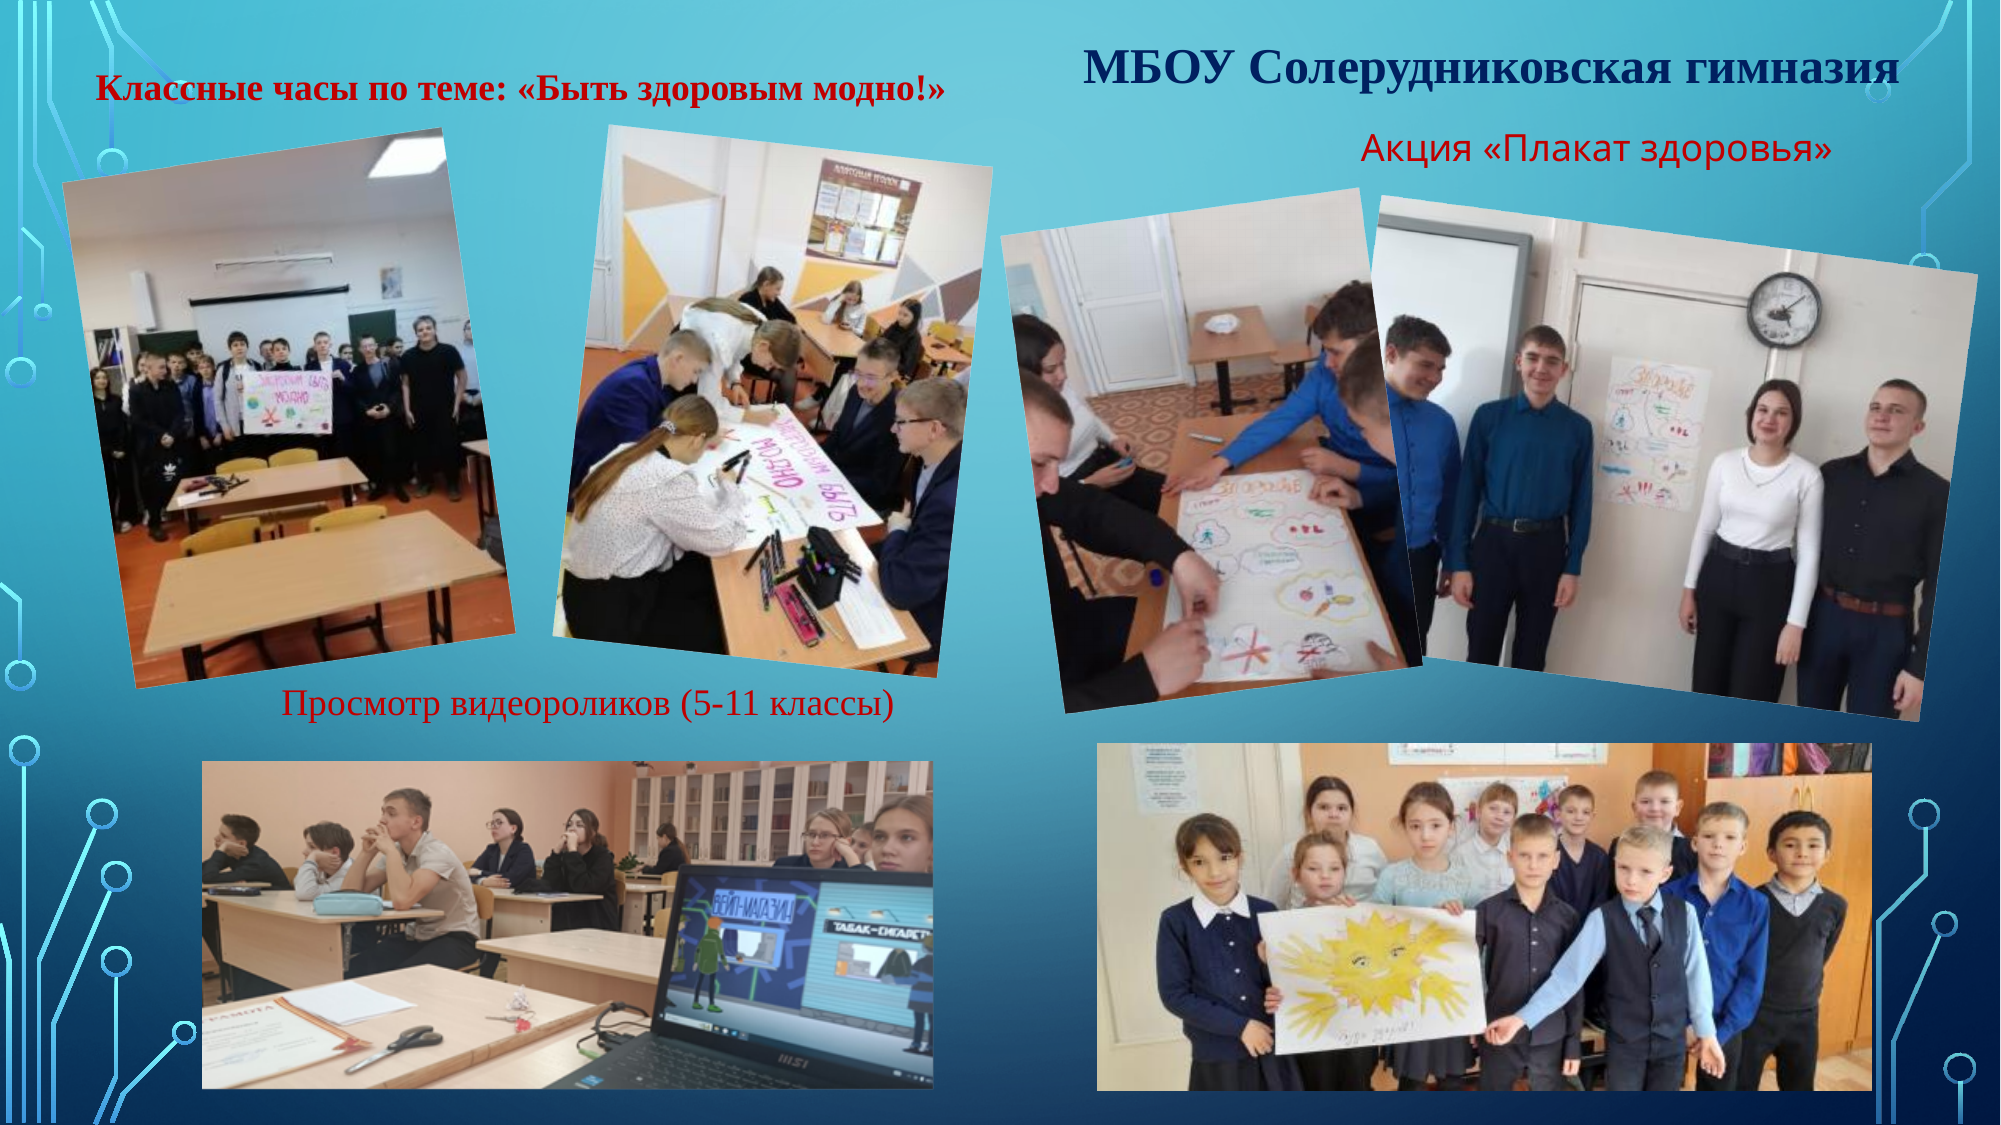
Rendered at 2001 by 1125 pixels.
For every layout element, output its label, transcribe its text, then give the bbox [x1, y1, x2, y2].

list МБОУ Солерудниковская гимназия [1018, 14, 1916, 117]
text_box Классные часы по теме: «Быть здоровым модно!» [71, 56, 962, 116]
picture [1001, 188, 1977, 721]
picture [1097, 743, 1872, 1091]
text_box Просмотр видеороликов (5-11 классы) [266, 670, 910, 731]
picture [553, 125, 992, 678]
picture [63, 128, 515, 688]
text_box [992, 171, 1000, 232]
picture [201, 760, 935, 1091]
text_box Акция «Плакат здоровья» [1346, 116, 1848, 177]
